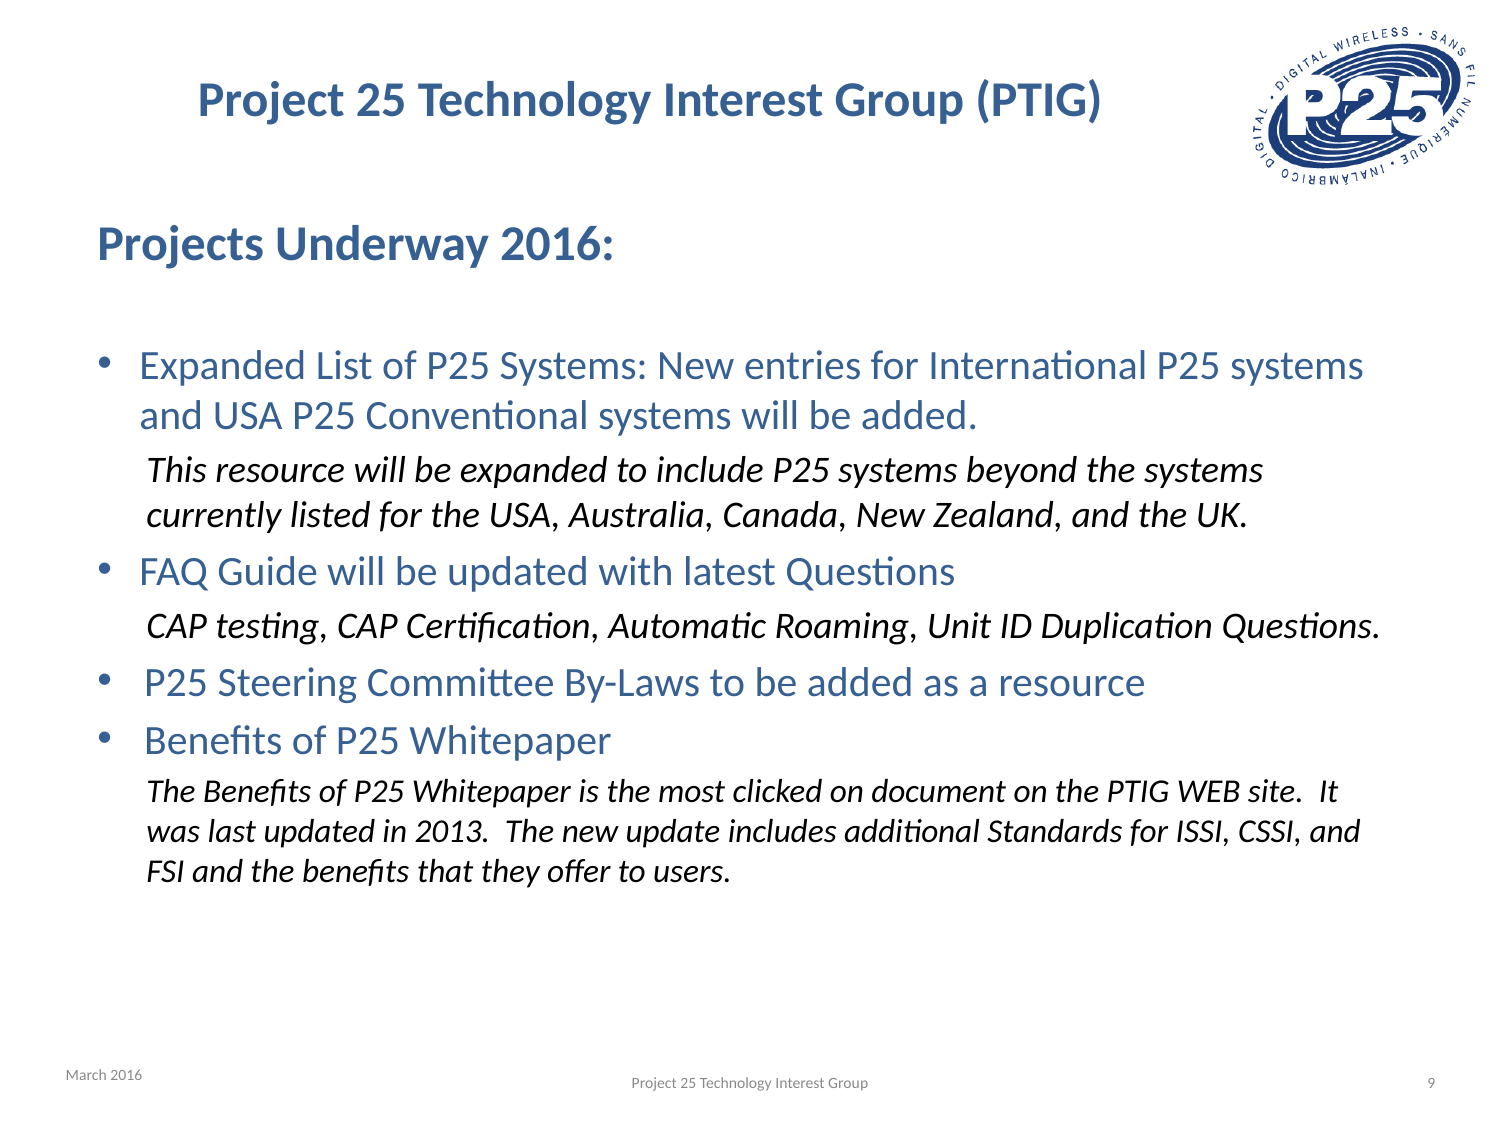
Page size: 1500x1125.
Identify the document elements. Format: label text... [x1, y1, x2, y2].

list Projects Underway 2016: Expanded List of P25 Systems: New entries for International P25 systems and USA P25 Conventional systems will be added. This resource will be expanded to include P25 systems beyond the systems currently listed for the USA, Australia, Canada, New Zealand, and the UK. FAQ Guide will be updated with latest Questions CAP testing, CAP Certification, Automatic Roaming, Unit ID Duplication Questions. P25 Steering Committee By-Laws to be added as a resource Benefits of P25 Whitepaper The Benefits of P25 Whitepaper is the most clicked on document on the PTIG WEB site. It was last updated in 2013. The new update includes additional Standards for ISSI, CSSI, and FSI and the benefits that they offer to users. [82, 203, 1399, 1042]
title Project 25 Technology Interest Group (PTIG) [183, 58, 1240, 171]
picture [1253, 27, 1475, 185]
